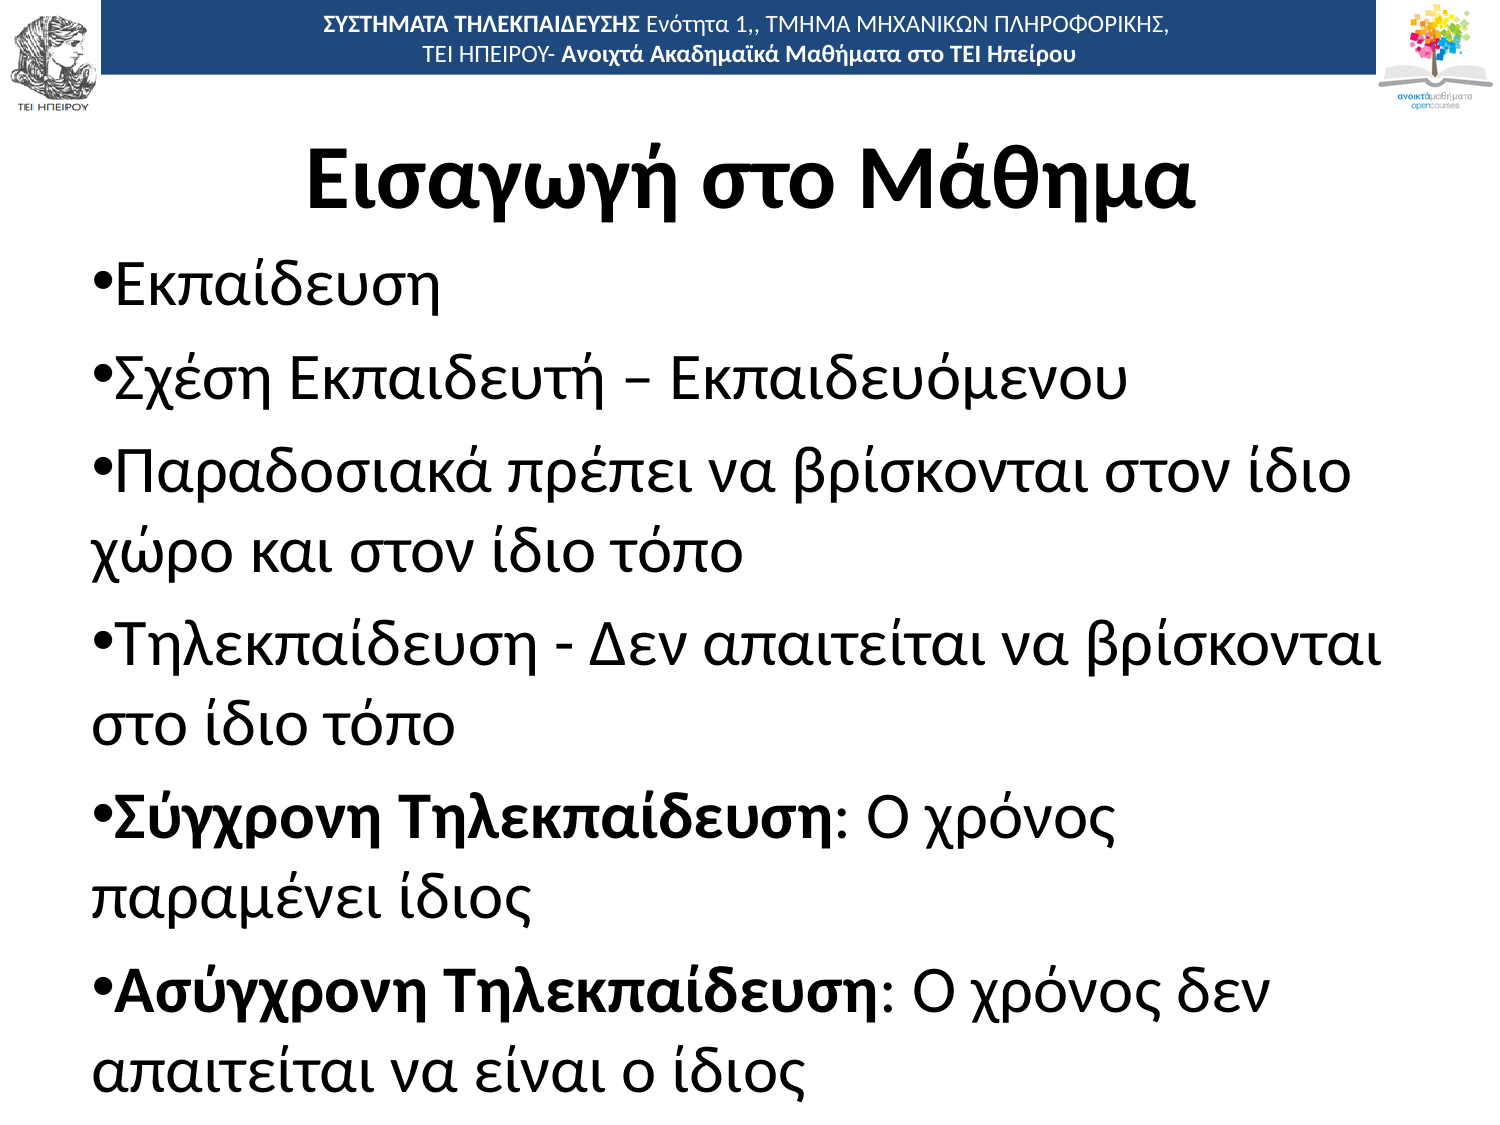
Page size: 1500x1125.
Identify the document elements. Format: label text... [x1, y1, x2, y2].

text_box Εκπαίδευση Σχέση Εκπαιδευτή – Εκπαιδευόμενου Παραδοσιακά πρέπει να βρίσκονται στον ίδιο χώρο και στον ίδιο τόπο Τηλεκπαίδευση - Δεν απαιτείται να βρίσκονται στο ίδιο τόπο Σύγχρονη Τηλεκπαίδευση: Ο χρόνος παραμένει ίδιος Ασύγχρονη Τηλεκπαίδευση: Ο χρόνος δεν απαιτείται να είναι ο ίδιος [76, 231, 1427, 851]
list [1375, 0, 1500, 114]
text_box ΣΥΣΤΗΜΑΤΑ ΤΗΛΕΚΠΑΙΔΕΥΣΗΣ Ενότητα 1,, ΤΜΗΜΑ ΜΗΧΑΝΙΚΩΝ ΠΛΗΡΟΦΟΡΙΚΗΣ, ΤΕΙ ΗΠΕΙΡΟΥ- Ανοιχτά Ακαδημαϊκά Μαθήματα στο ΤΕΙ Ηπείρου [101, 0, 1373, 75]
picture [0, 0, 101, 114]
title Εισαγωγή στο Μάθημα [76, 78, 1427, 231]
